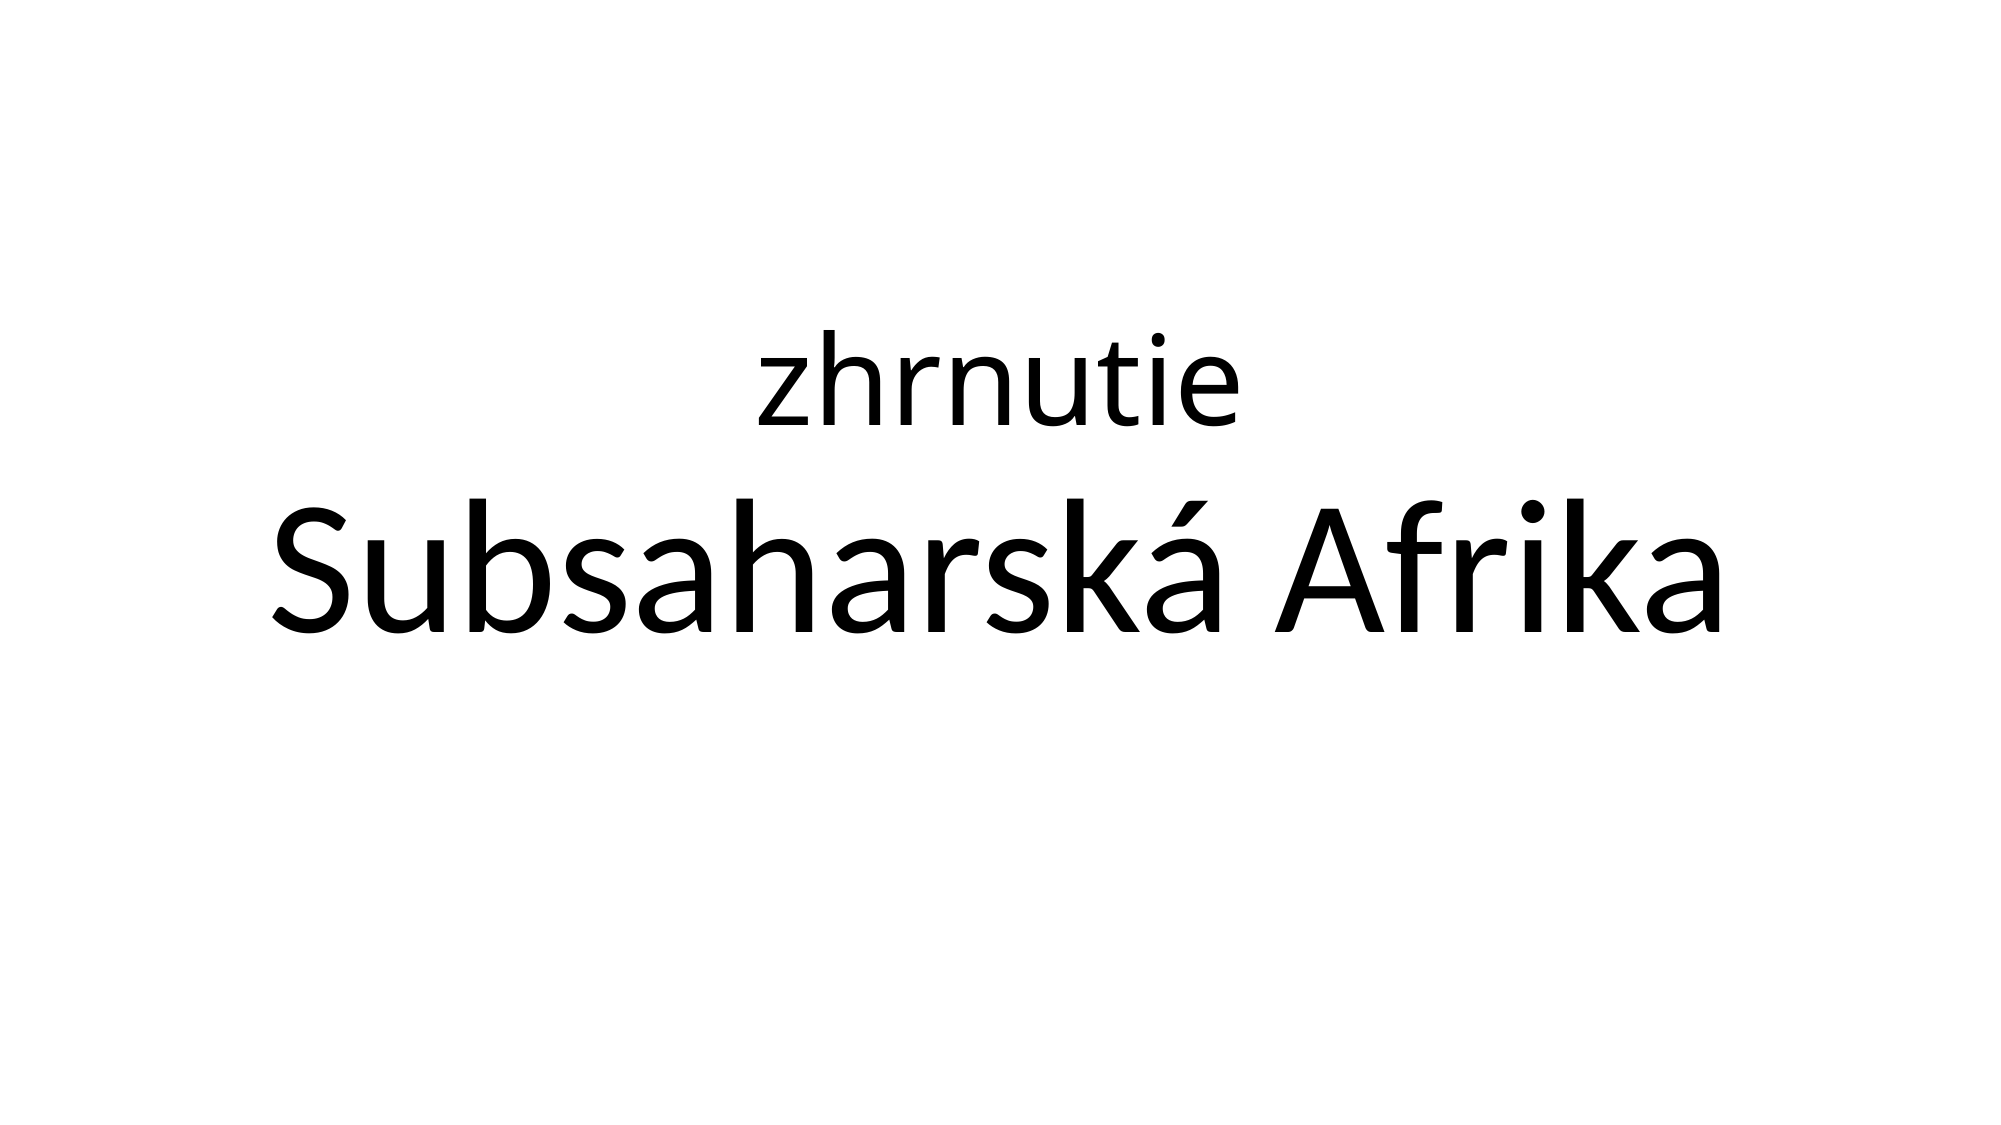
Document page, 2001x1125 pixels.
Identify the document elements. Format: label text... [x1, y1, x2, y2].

subtitle Subsaharská Afrika [249, 459, 1750, 690]
title zhrnutie [249, 184, 1750, 459]
